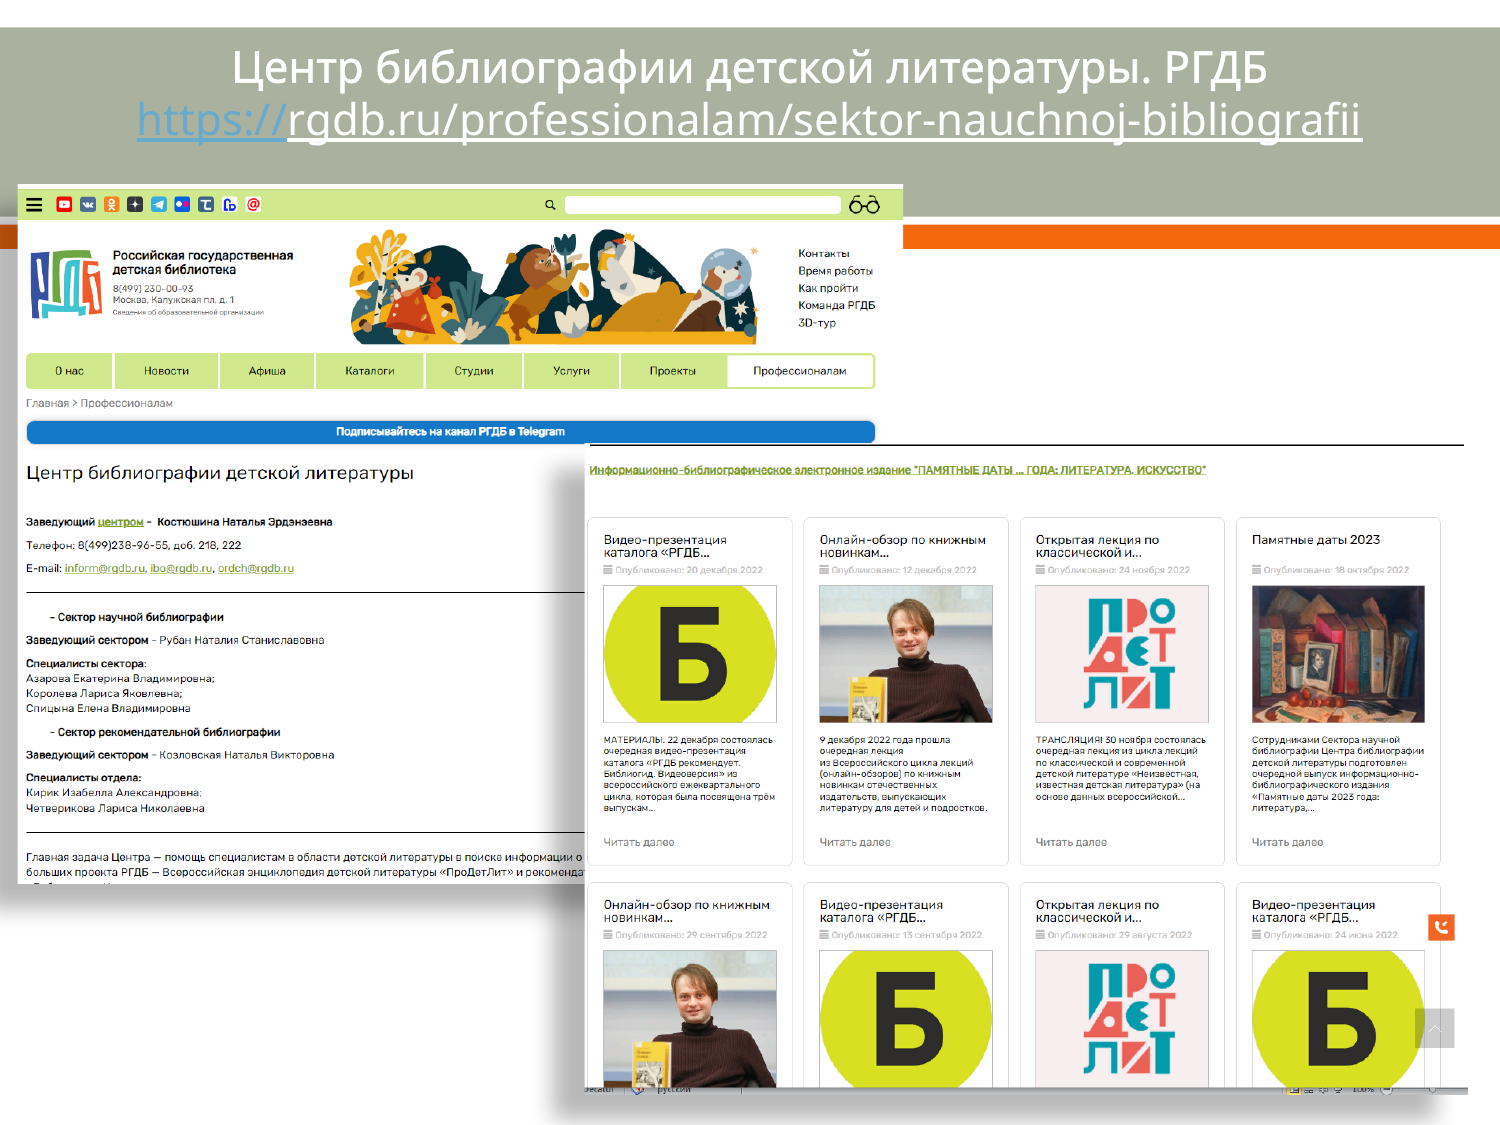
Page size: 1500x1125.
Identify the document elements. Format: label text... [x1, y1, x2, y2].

title Центр библиографии детской литературы. РГДБ https://rgdb.ru/professionalam/sektor-nauchnoj-bibliografii [75, 29, 1425, 213]
picture [17, 184, 1469, 1095]
